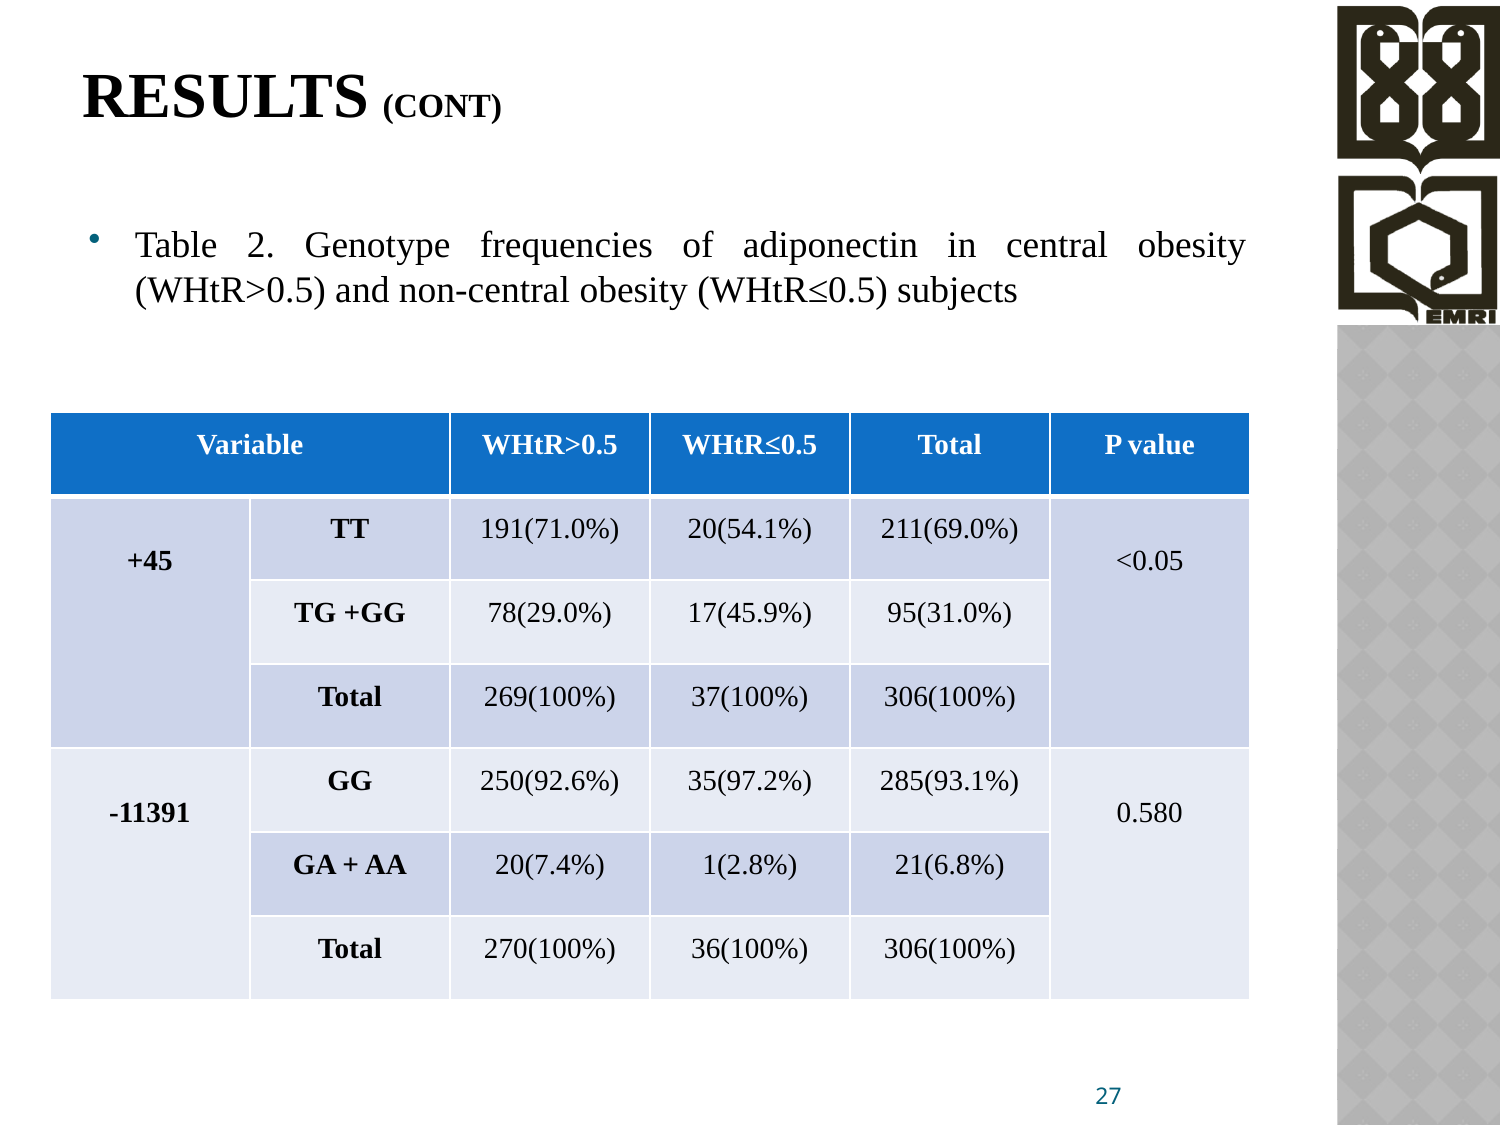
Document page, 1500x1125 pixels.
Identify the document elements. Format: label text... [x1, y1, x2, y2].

table_cell 95(31.0%) [851, 581, 1049, 663]
table_cell <0.05 [1051, 499, 1249, 747]
picture [1334, 0, 1500, 326]
table_cell 191(71.0%) [451, 499, 649, 579]
table_cell 270(100%) [451, 917, 649, 999]
table_cell 17(45.9%) [651, 581, 849, 663]
table_cell GG [251, 749, 449, 831]
table_cell -11391 [51, 749, 249, 999]
table_cell 306(100%) [851, 917, 1049, 999]
table_header Variable [51, 413, 449, 494]
table_cell 21(6.8%) [851, 833, 1049, 915]
table_cell 20(54.1%) [651, 499, 849, 579]
table_cell TG +GG [251, 581, 449, 663]
table_cell 306(100%) [851, 665, 1049, 747]
table_cell 78(29.0%) [451, 581, 649, 663]
table_header Total [851, 413, 1049, 494]
list Table 2. Genotype frequencies of adiponectin in central obesity (WHtR>0.5) and non-central obesity (WHtR≤0.5) subjects [75, 212, 1263, 1008]
table_header P value [1051, 413, 1249, 494]
table_cell 269(100%) [451, 665, 649, 747]
table_cell 20(7.4%) [451, 833, 649, 915]
table_cell 0.580 [1051, 749, 1249, 999]
table_header WHtR>0.5 [451, 413, 649, 494]
slide_number 27 [1025, 1075, 1122, 1113]
table_cell 211(69.0%) [851, 499, 1049, 579]
table_cell 37(100%) [651, 665, 849, 747]
table_cell Total [251, 665, 449, 747]
table_cell Total [251, 917, 449, 999]
table_cell 1(2.8%) [651, 833, 849, 915]
table_cell +45 [51, 499, 249, 747]
table_cell 35(97.2%) [651, 749, 849, 831]
table_cell 250(92.6%) [451, 749, 649, 831]
table_header WHtR≤0.5 [651, 413, 849, 494]
table_cell 36(100%) [651, 917, 849, 999]
table_cell 285(93.1%) [851, 749, 1049, 831]
title Results (cont) [75, 52, 1263, 212]
table_cell GA + AA [251, 833, 449, 915]
table_cell TT [251, 499, 449, 579]
